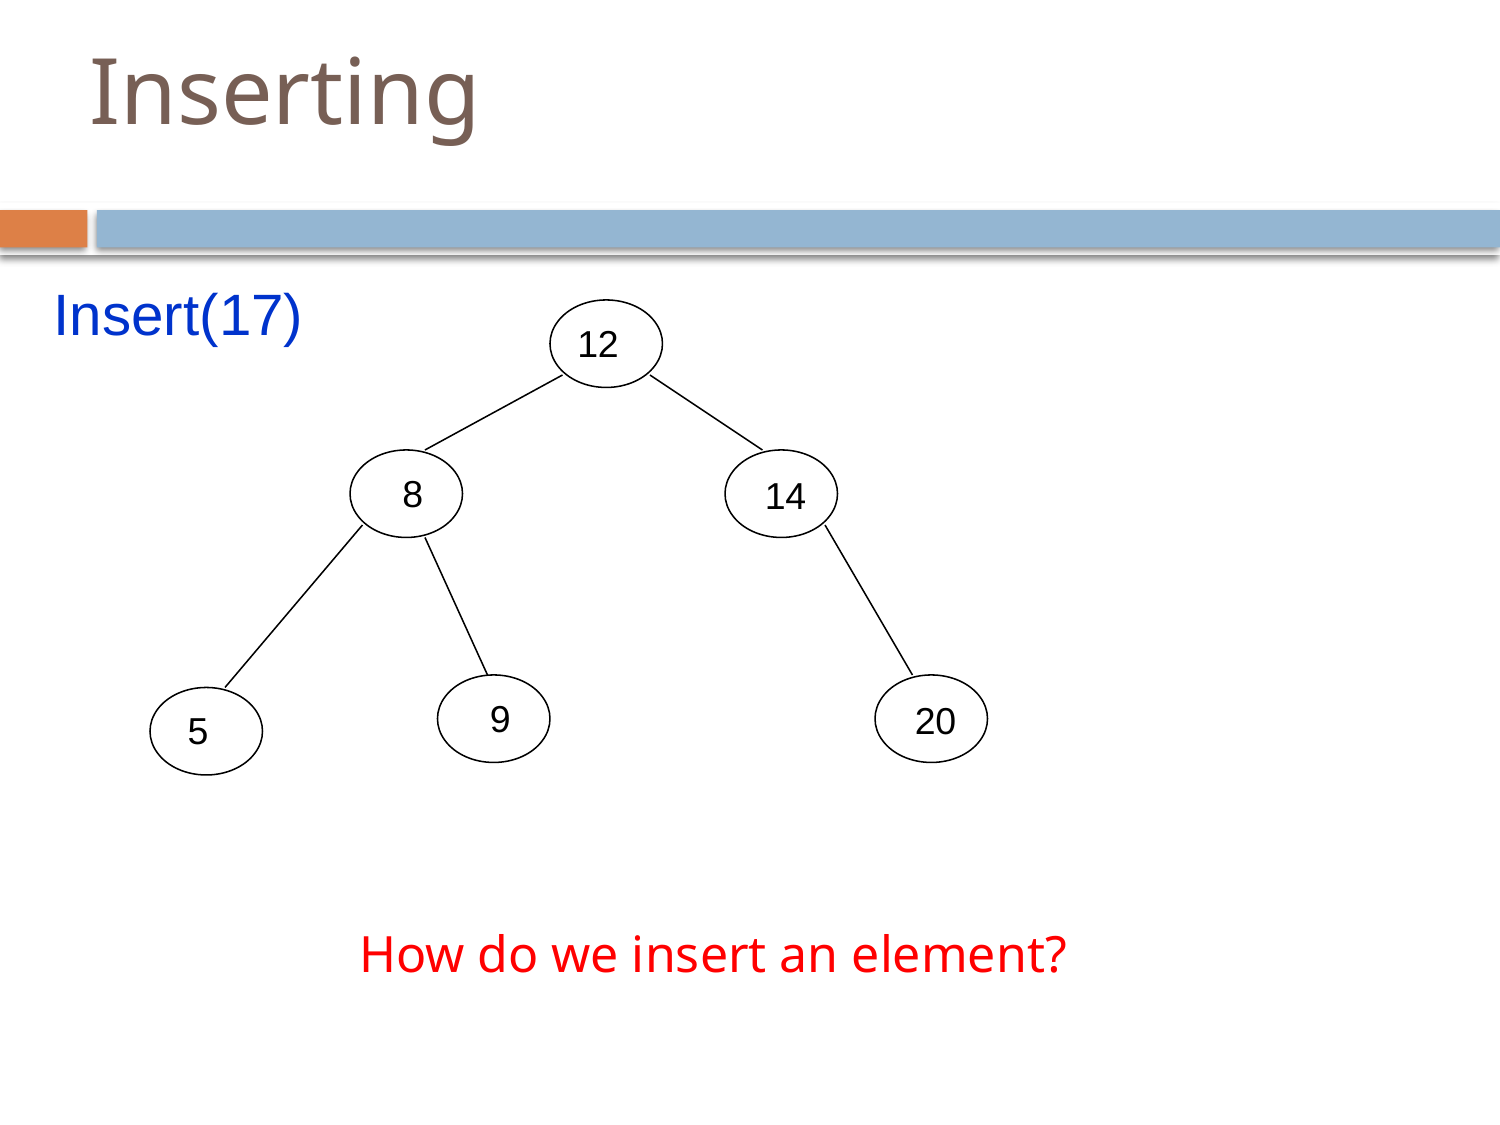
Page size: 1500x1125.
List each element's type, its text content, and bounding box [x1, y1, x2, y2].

title Inserting [75, 0, 1313, 175]
text_box [437, 674, 550, 763]
text_box 20 [972, 689, 1000, 750]
text_box 5 [250, 738, 263, 760]
text_box 14 [750, 464, 850, 525]
text_box 5 [246, 699, 263, 725]
text_box 8 [447, 462, 488, 523]
text_box [150, 687, 263, 775]
text_box How do we insert an element? [344, 914, 1083, 990]
text_box [350, 449, 463, 538]
text_box 12 [647, 312, 663, 338]
text_box 12 [650, 350, 663, 373]
text_box [549, 299, 663, 388]
text_box Insert(17) [38, 269, 514, 355]
text_box [725, 449, 823, 538]
text_box [875, 674, 988, 763]
text_box 9 [534, 687, 575, 748]
